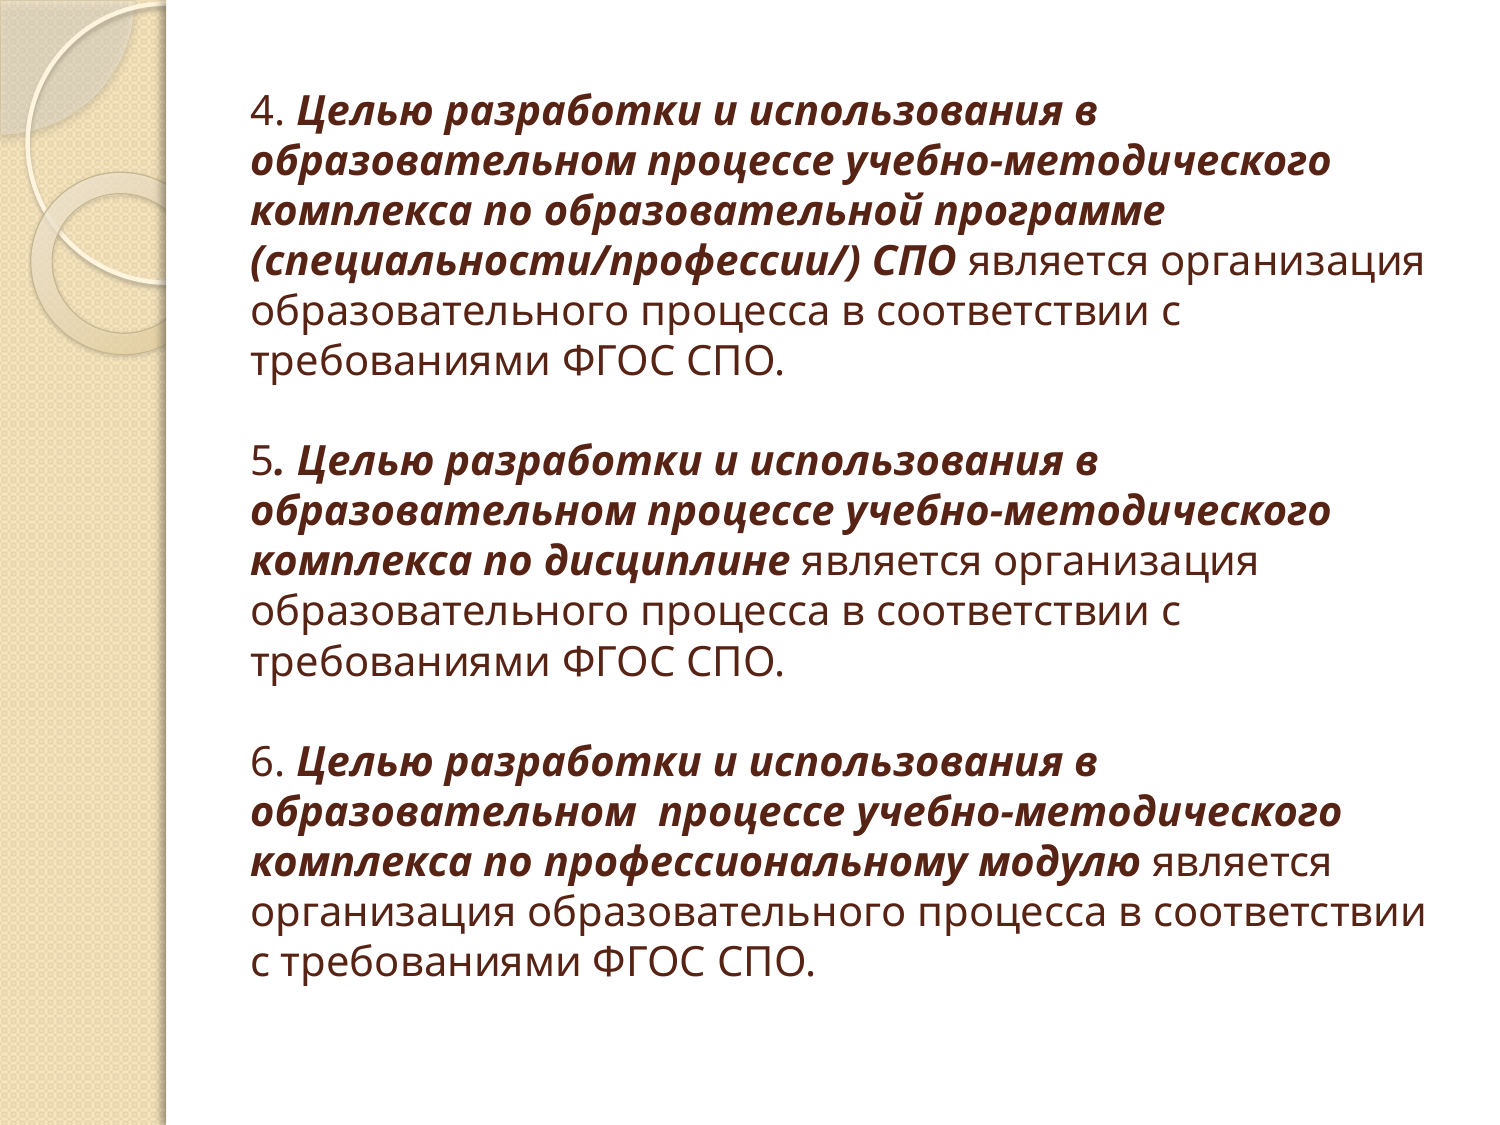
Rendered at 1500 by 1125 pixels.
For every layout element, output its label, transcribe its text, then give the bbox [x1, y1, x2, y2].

title 4. Целью разработки и использования в образовательном процессе учебно-методического комплекса по образовательной программе (специальности/профессии/) СПО является организация образовательного процесса в соответствии с требованиями ФГОС СПО. 5. Целью разработки и использования в образовательном процессе учебно-методического комплекса по дисциплине является организация образовательного процесса в соответствии с требованиями ФГОС СПО. 6. Целью разработки и использования в образовательном процессе учебно-методического комплекса по профессиональному модулю является организация образовательного процесса в соответствии с требованиями ФГОС СПО. [235, 45, 1466, 1024]
